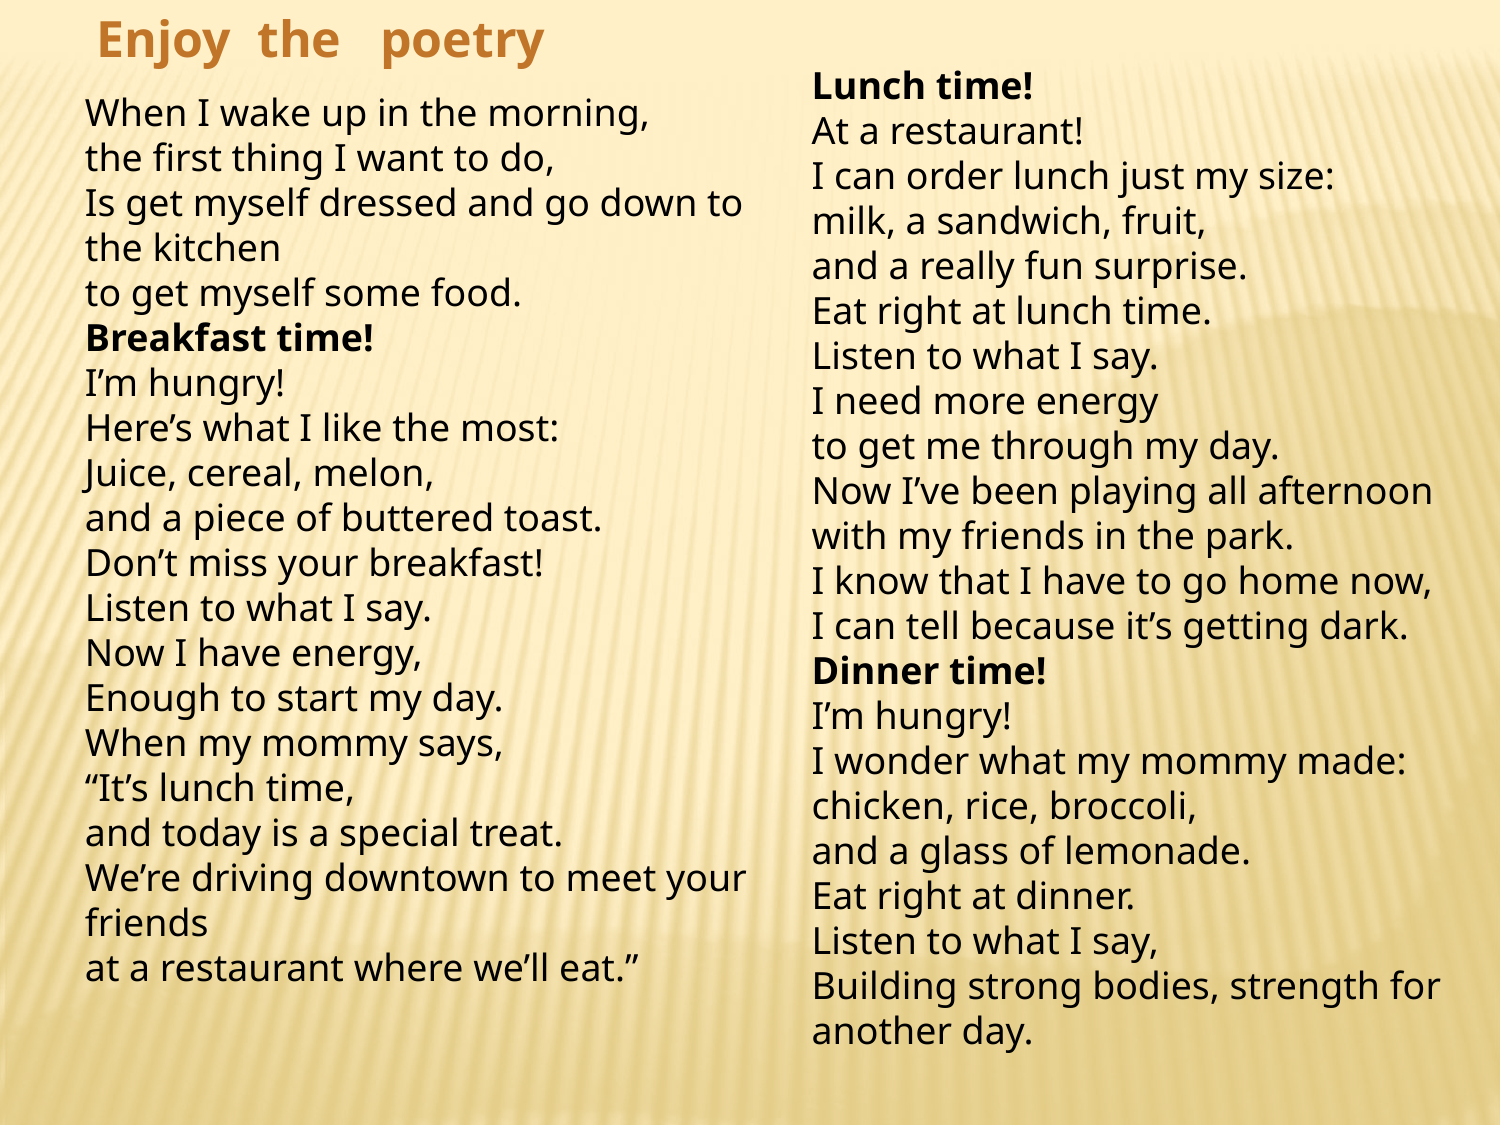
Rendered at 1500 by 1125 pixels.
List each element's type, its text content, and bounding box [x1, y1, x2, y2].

text_box Lunch time! At a restaurant! I can order lunch just my size: milk, a sandwich, fruit, and a really fun surprise. Eat right at lunch time. Listen to what I say. I need more energy to get me through my day. Now I’ve been playing all afternoon with my friends in the park. I know that I have to go home now, I can tell because it’s getting dark. Dinner time! I’m hungry! I wonder what my mommy made: chicken, rice, broccoli, and a glass of lemonade. Eat right at dinner. Listen to what I say, Building strong bodies, strength for another day. [796, 55, 1500, 1060]
text_box When I wake up in the morning, the first thing I want to do, Is get myself dressed and go down to the kitchen to get myself some food. Breakfast time! I’m hungry! Here’s what I like the most: Juice, cereal, melon, and a piece of buttered toast. Don’t miss your breakfast! Listen to what I say. Now I have energy, Enough to start my day. When my mommy says, “It’s lunch time, and today is a special treat. We’re driving downtown to meet your friends at a restaurant where we’ll eat.” [70, 81, 796, 997]
text_box Enjoy the poetry [82, 0, 844, 75]
